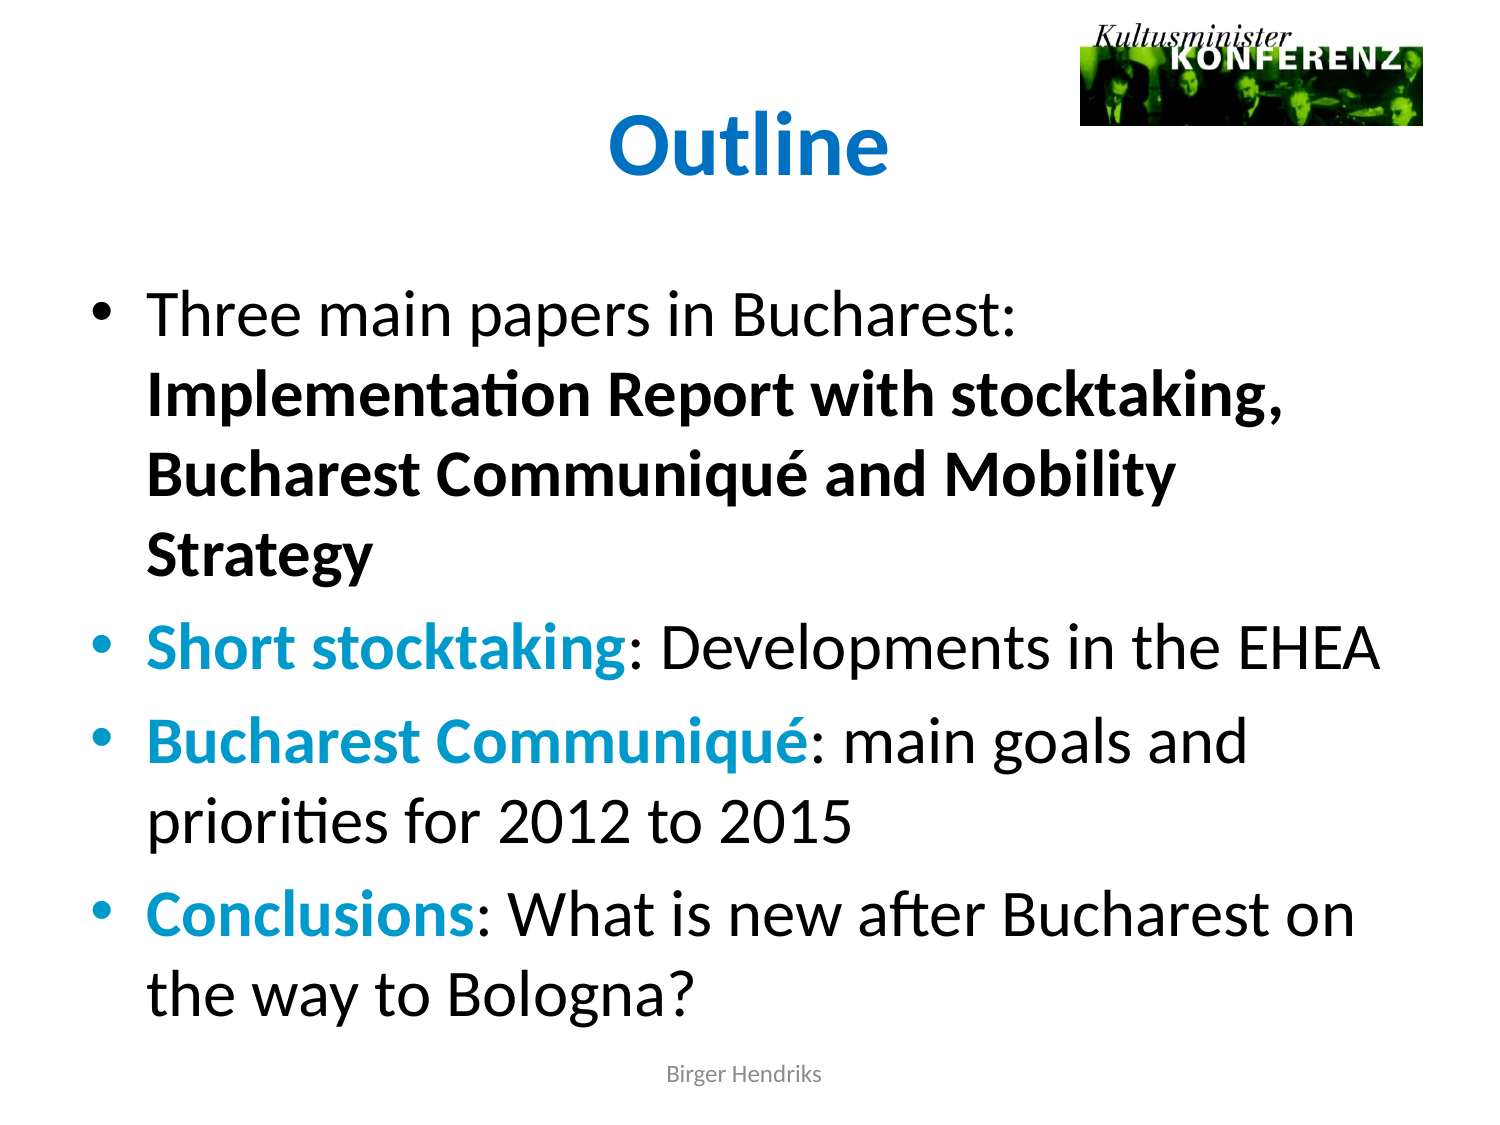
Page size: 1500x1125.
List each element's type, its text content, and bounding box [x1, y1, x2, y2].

title Outline [74, 44, 1426, 233]
footer Birger Hendriks [512, 1042, 988, 1103]
picture [1080, 23, 1423, 126]
list Three main papers in Bucharest: Implementation Report with stocktaking, Bucharest Communiqué and Mobility Strategy Short stocktaking: Developments in the EHEA Bucharest Communiqué: main goals and priorities for 2012 to 2015 Conclusions: What is new after Bucharest on the way to Bologna? [74, 262, 1426, 1006]
